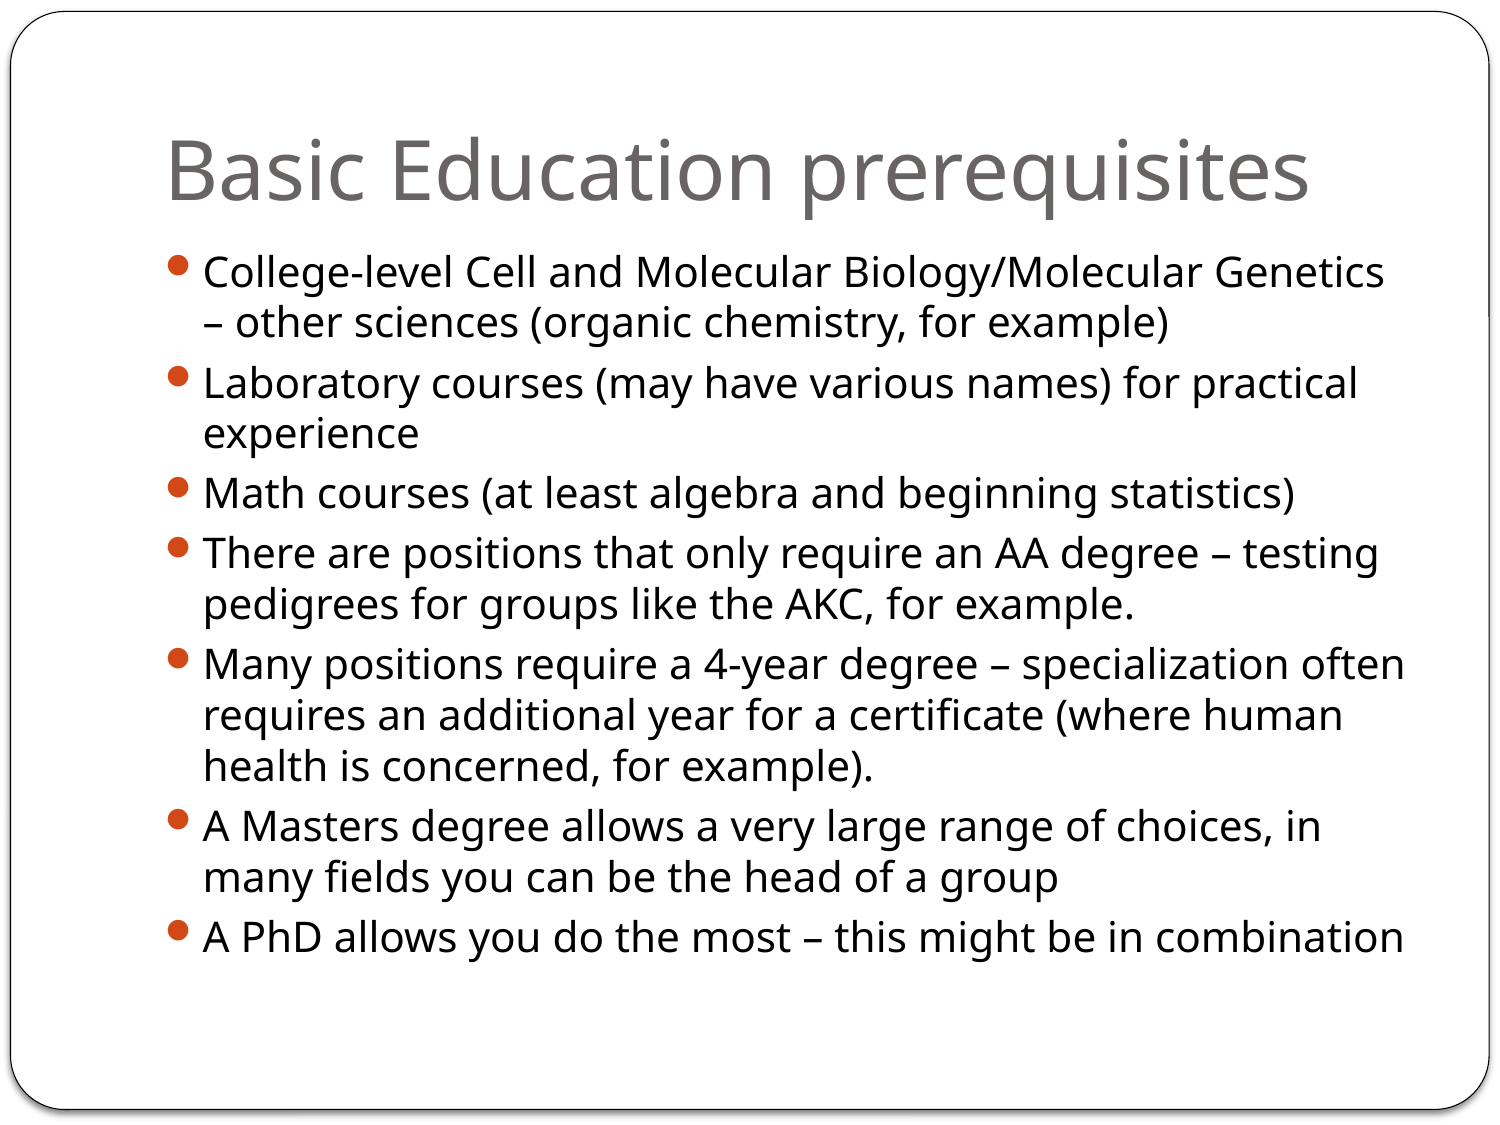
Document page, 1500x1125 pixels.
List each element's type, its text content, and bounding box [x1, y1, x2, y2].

list College-level Cell and Molecular Biology/Molecular Genetics – other sciences (organic chemistry, for example) Laboratory courses (may have various names) for practical experience Math courses (at least algebra and beginning statistics) There are positions that only require an AA degree – testing pedigrees for groups like the AKC, for example. Many positions require a 4-year degree – specialization often requires an additional year for a certificate (where human health is concerned, for example). A Masters degree allows a very large range of choices, in many fields you can be the head of a group A PhD allows you do the most – this might be in combination [150, 237, 1425, 988]
title Basic Education prerequisites [150, 45, 1425, 233]
